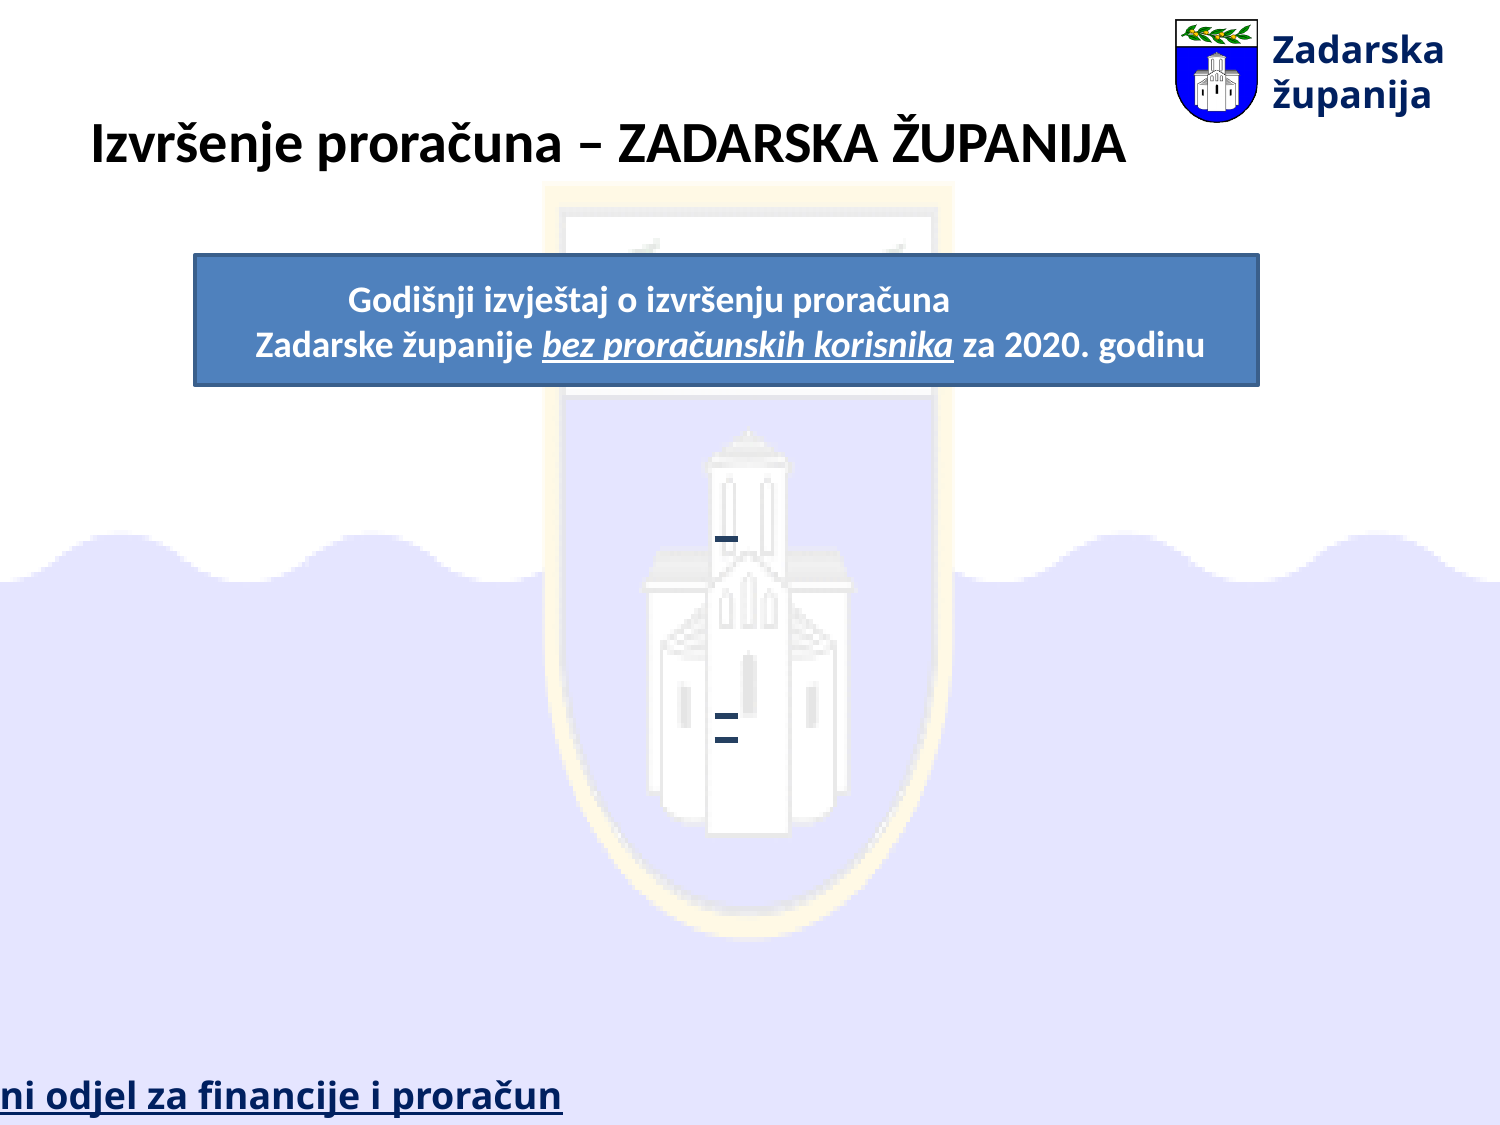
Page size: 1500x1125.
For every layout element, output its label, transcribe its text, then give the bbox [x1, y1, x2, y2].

text_box Upravni odjel za financije i proračun [0, 1064, 578, 1125]
text_box Godišnji izvještaj o izvršenju proračuna Zadarske županije bez proračunskih korisnika za 2020. godinu [193, 253, 1260, 385]
text_box Zadarska županija [1259, 19, 1483, 124]
picture [1174, 18, 1259, 124]
title Izvršenje proračuna – ZADARSKA ŽUPANIJA [75, 45, 1425, 233]
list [194, 385, 1259, 958]
